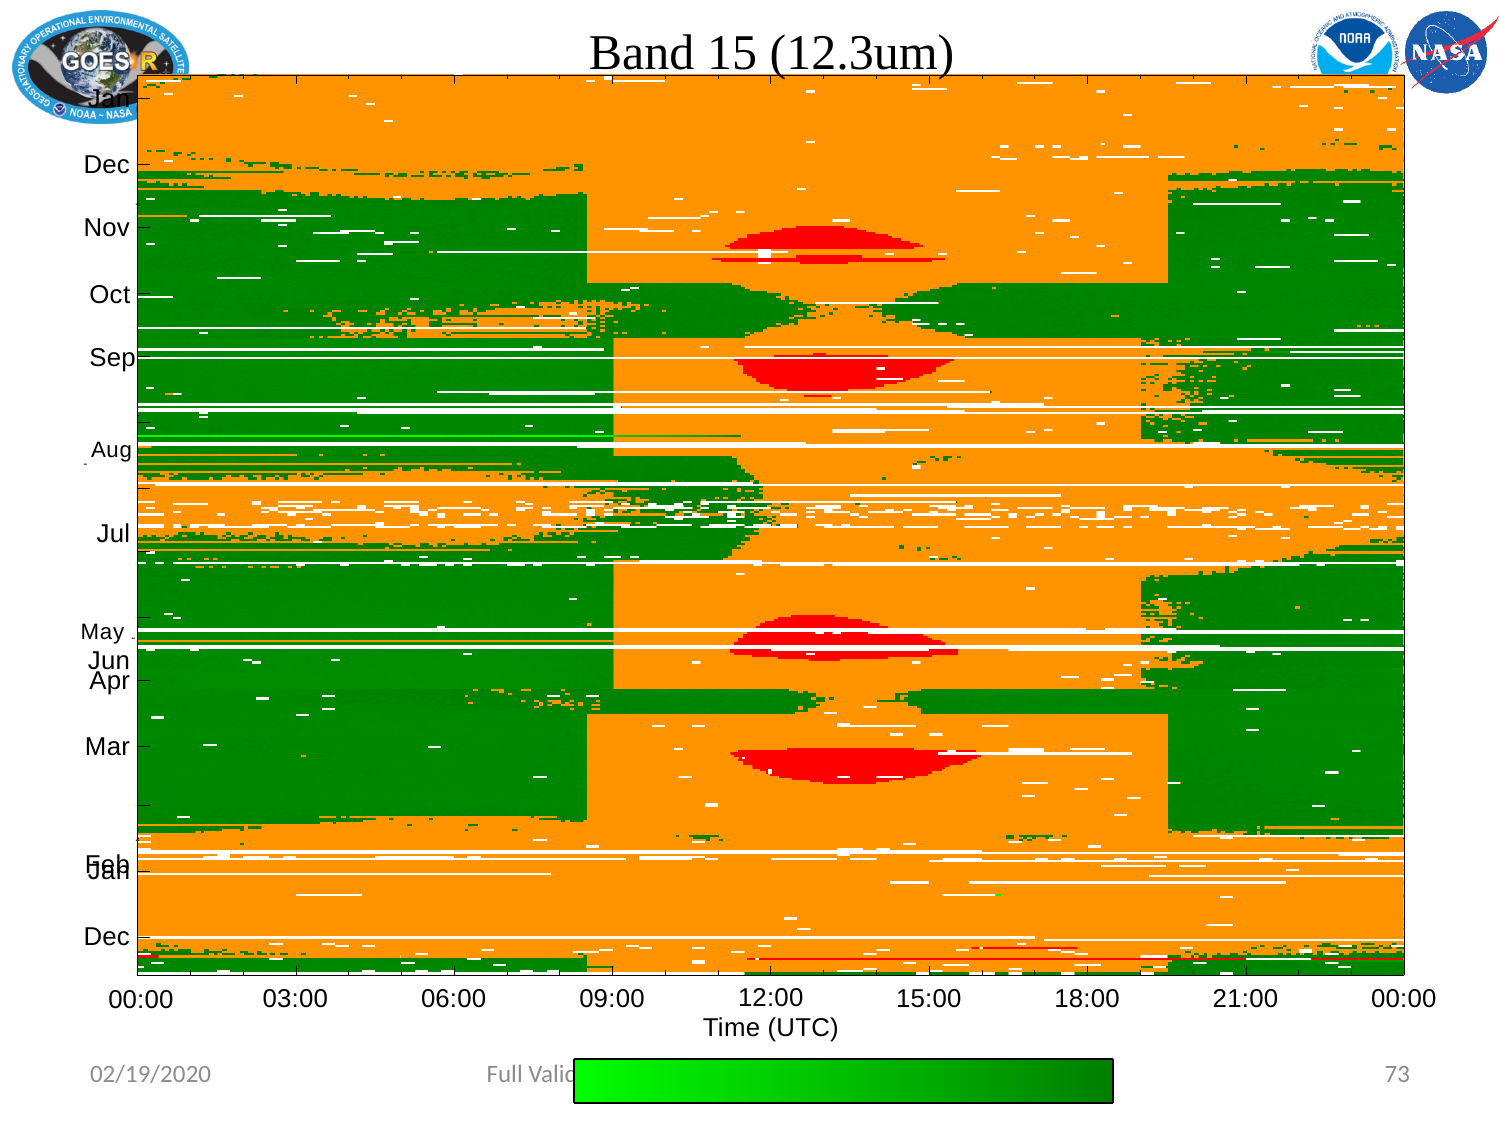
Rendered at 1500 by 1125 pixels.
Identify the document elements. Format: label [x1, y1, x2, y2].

text_box [81, 78, 133, 180]
text_box [106, 982, 177, 1014]
text_box [1052, 982, 1123, 1014]
footer [377, 1042, 1125, 1103]
text_box [72, 17, 1405, 976]
text_box [577, 982, 648, 1014]
slide_number [1125, 1042, 1425, 1103]
text_box [260, 982, 331, 1014]
text_box [1369, 982, 1439, 1014]
text_box [81, 919, 133, 951]
text_box [699, 982, 842, 1042]
slide_number [75, 1042, 377, 1103]
text_box [894, 982, 965, 1014]
text_box [419, 982, 490, 1014]
picture [12, 10, 189, 124]
picture [1309, 10, 1500, 94]
text_box [1210, 982, 1281, 1014]
